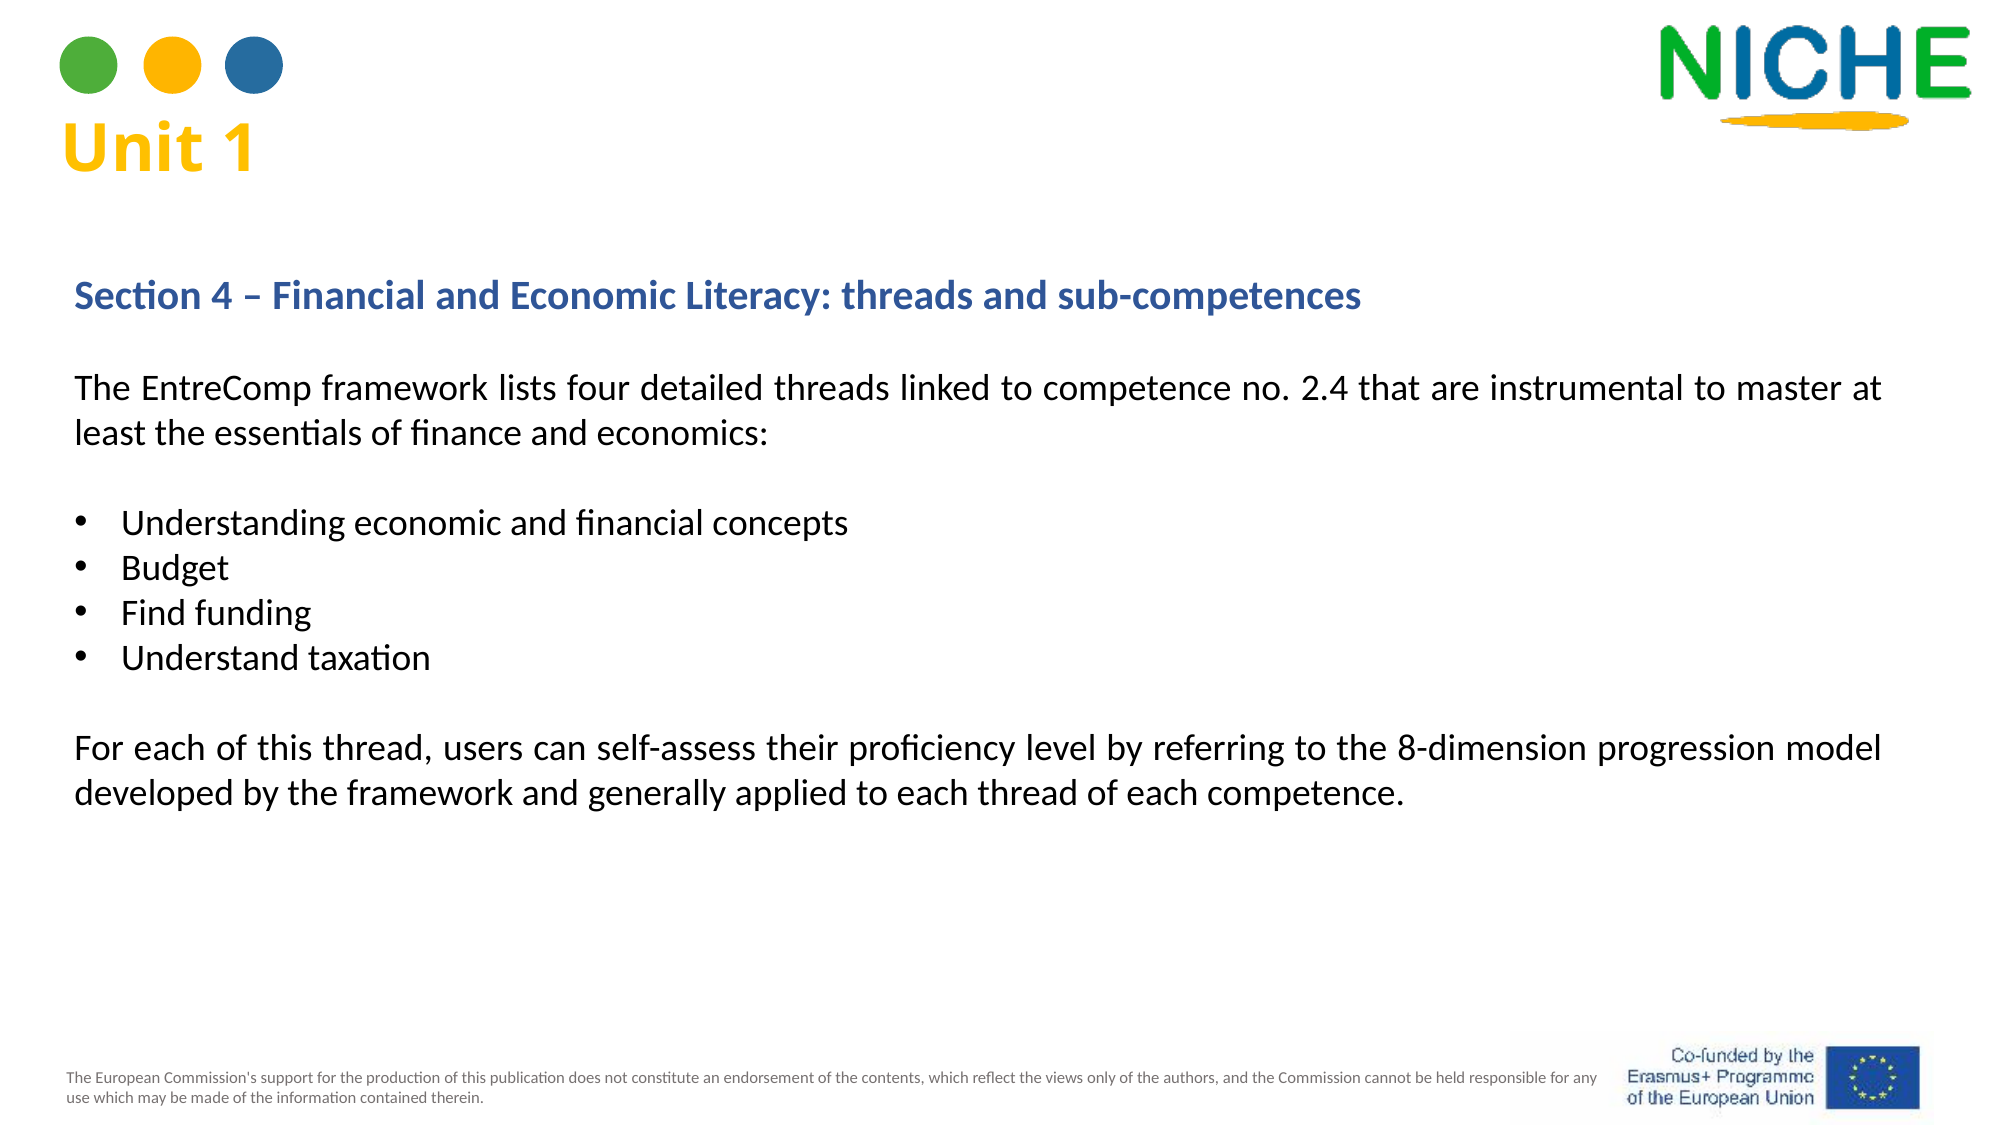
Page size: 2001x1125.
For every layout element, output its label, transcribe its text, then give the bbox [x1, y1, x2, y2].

text_box The European Commission's support for the production of this publication does not constitute an endorsement of the contents, which reflect the views only of the authors, and the Commission cannot be held responsible for any use which may be made of the information contained therein. [51, 1059, 1510, 1114]
picture [1510, 1031, 1934, 1125]
picture [1633, 0, 1998, 145]
text_box Section 4 – Financial and Economic Literacy: threads and sub-competences The EntreComp framework lists four detailed threads linked to competence no. 2.4 that are instrumental to master at least the essentials of finance and economics: Understanding economic and financial concepts Budget Find funding Understand taxation For each of this thread, users can self-assess their proficiency level by referring to the 8-dimension progression model developed by the framework and generally applied to each thread of each competence. [59, 260, 1900, 911]
text_box Unit 1 [46, 96, 299, 192]
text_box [59, 36, 283, 94]
